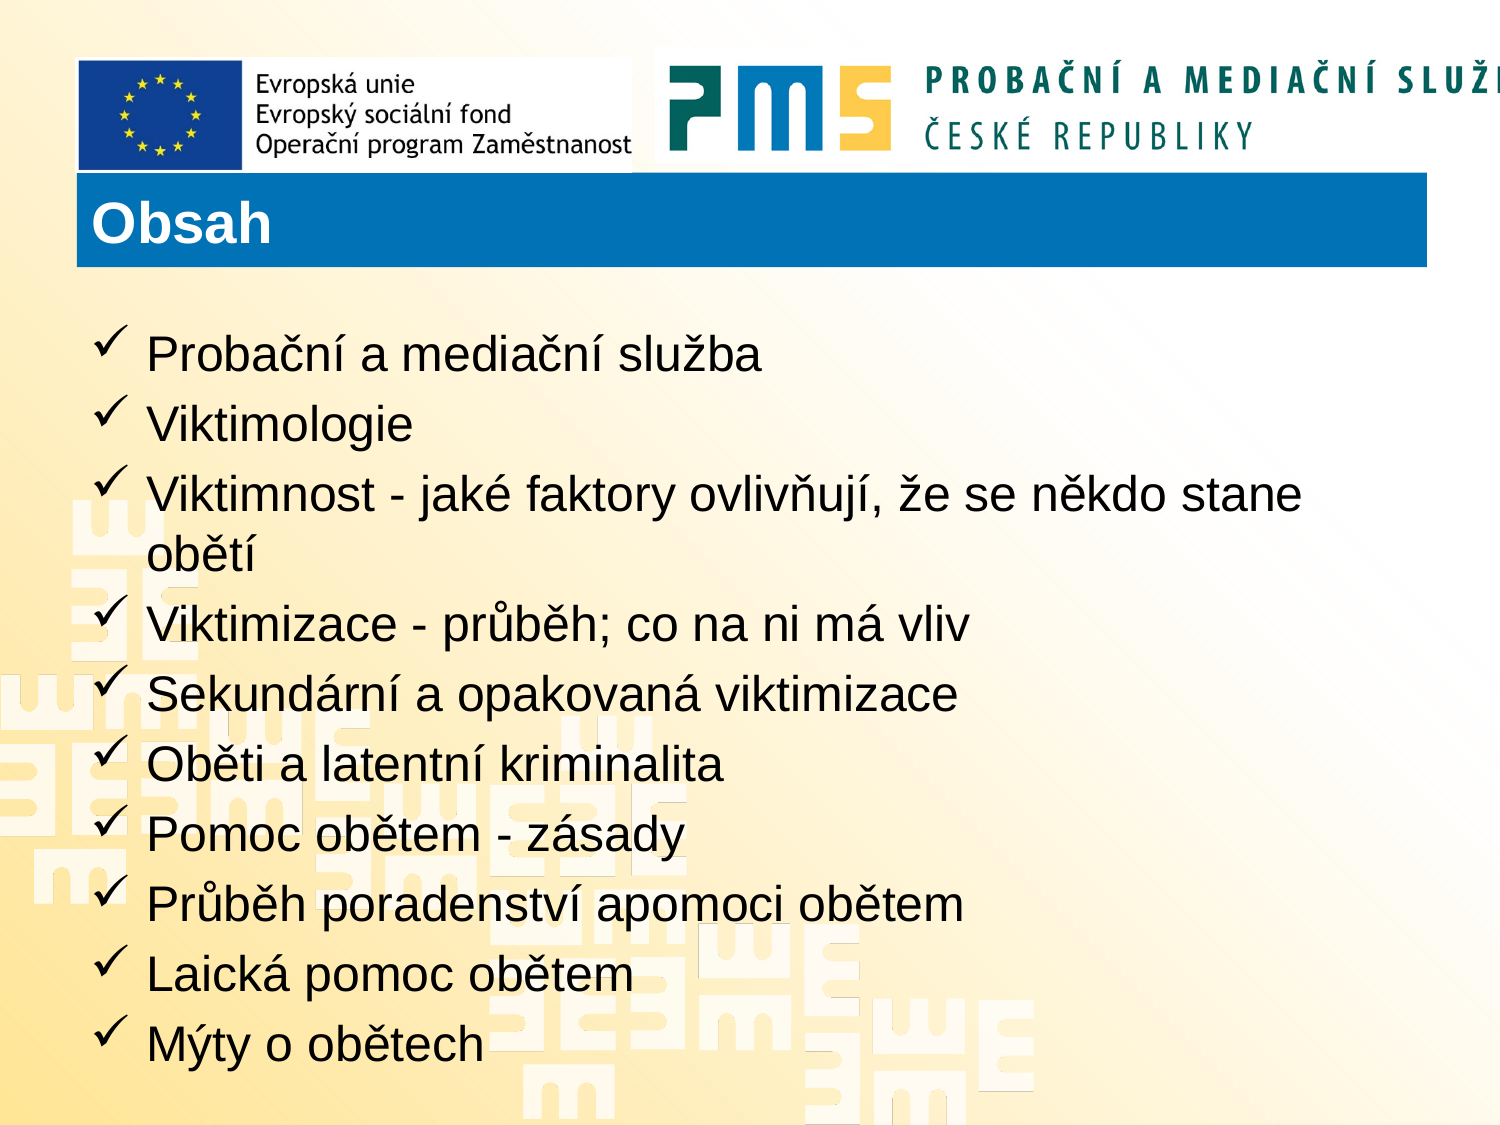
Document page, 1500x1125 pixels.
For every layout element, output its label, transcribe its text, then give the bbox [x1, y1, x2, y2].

picture [0, 0, 1500, 1125]
title Obsah [76, 172, 1428, 268]
list Probační a mediační služba Viktimologie Viktimnost - jaké faktory ovlivňují, že se někdo stane obětí Viktimizace - průběh; co na ni má vliv Sekundární a opakovaná viktimizace Oběti a latentní kriminalita Pomoc obětem - zásady Průběh poradenství apomoci obětem Laická pomoc obětem Mýty o obětech [74, 314, 1426, 1006]
